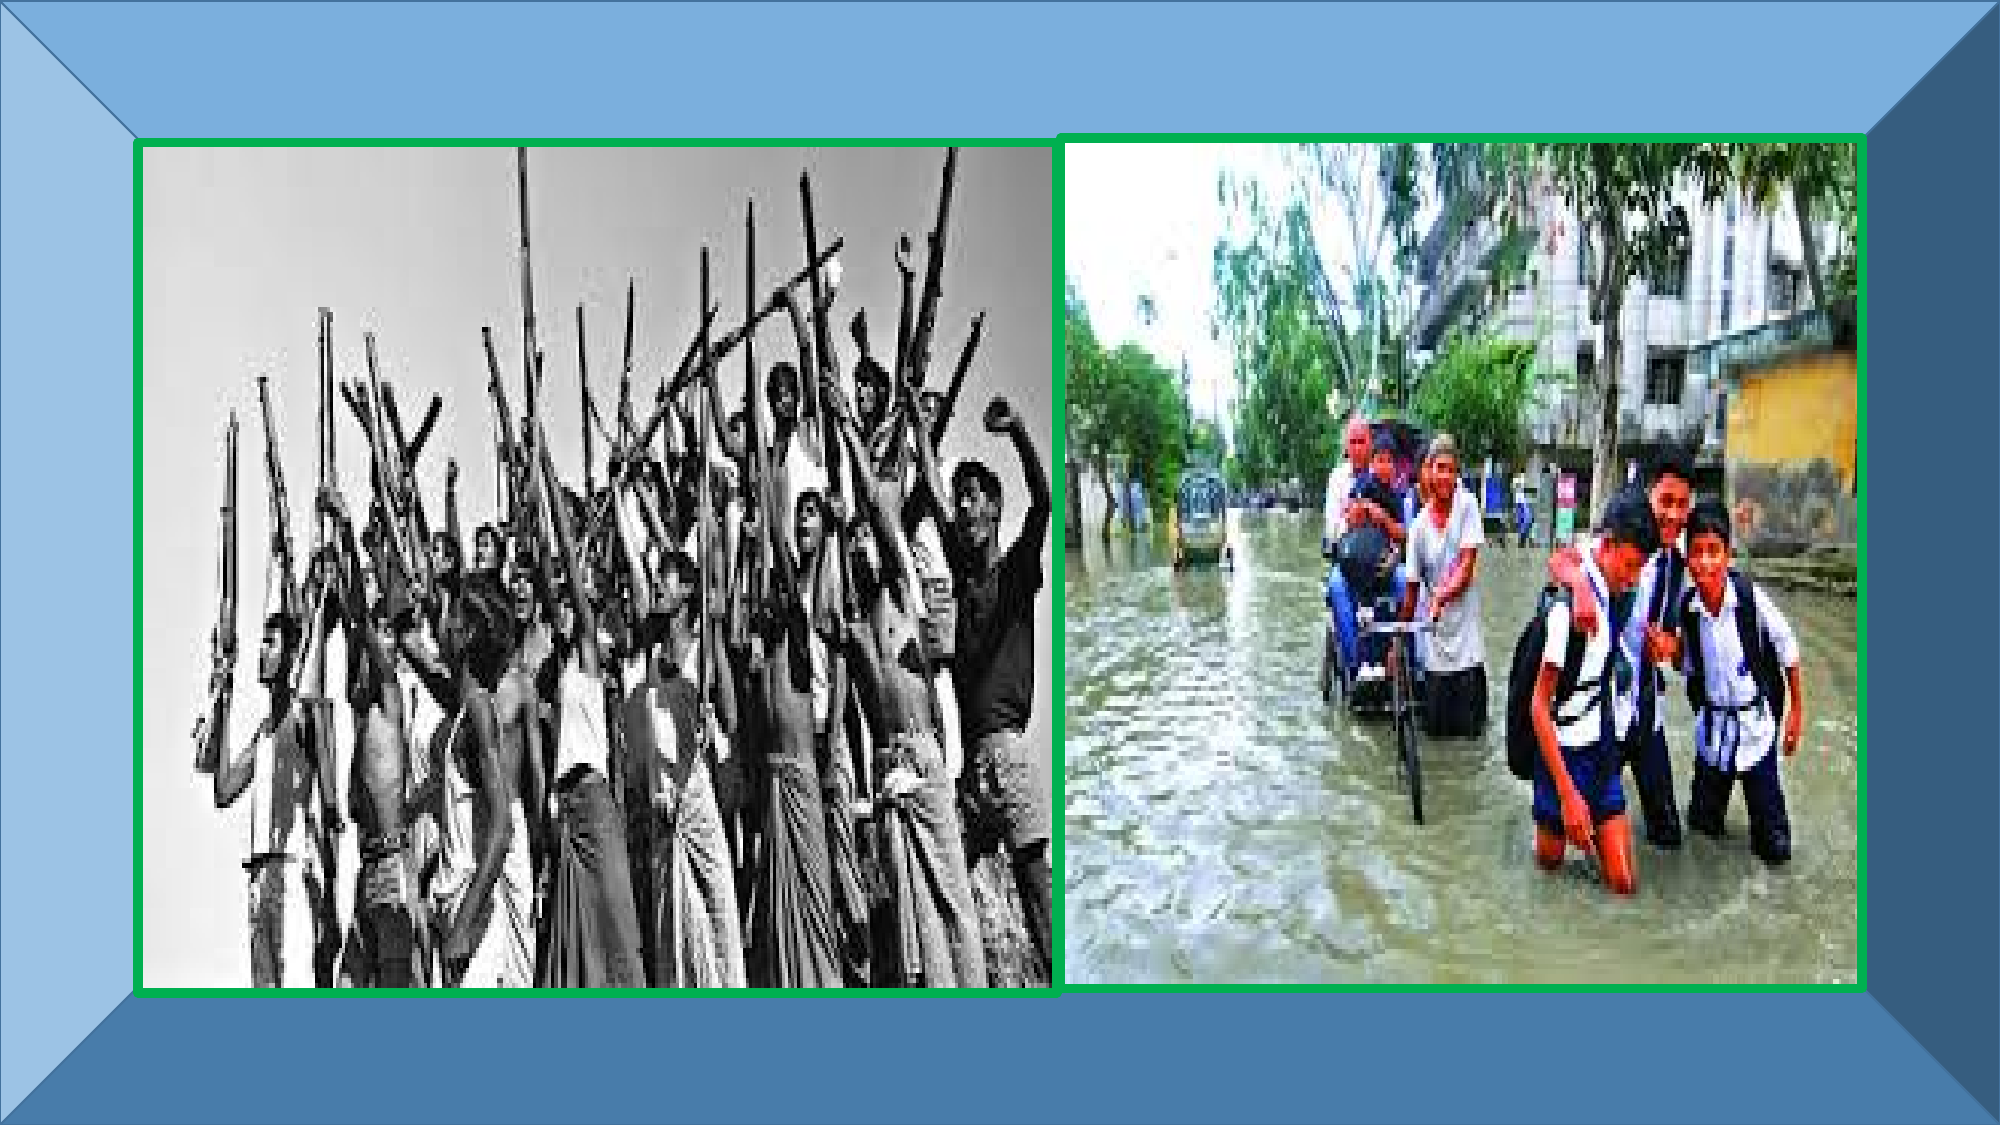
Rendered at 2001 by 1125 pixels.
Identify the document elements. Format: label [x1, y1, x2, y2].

text_box [0, 0, 2000, 1125]
picture [1065, 142, 1858, 984]
picture [142, 147, 1053, 989]
